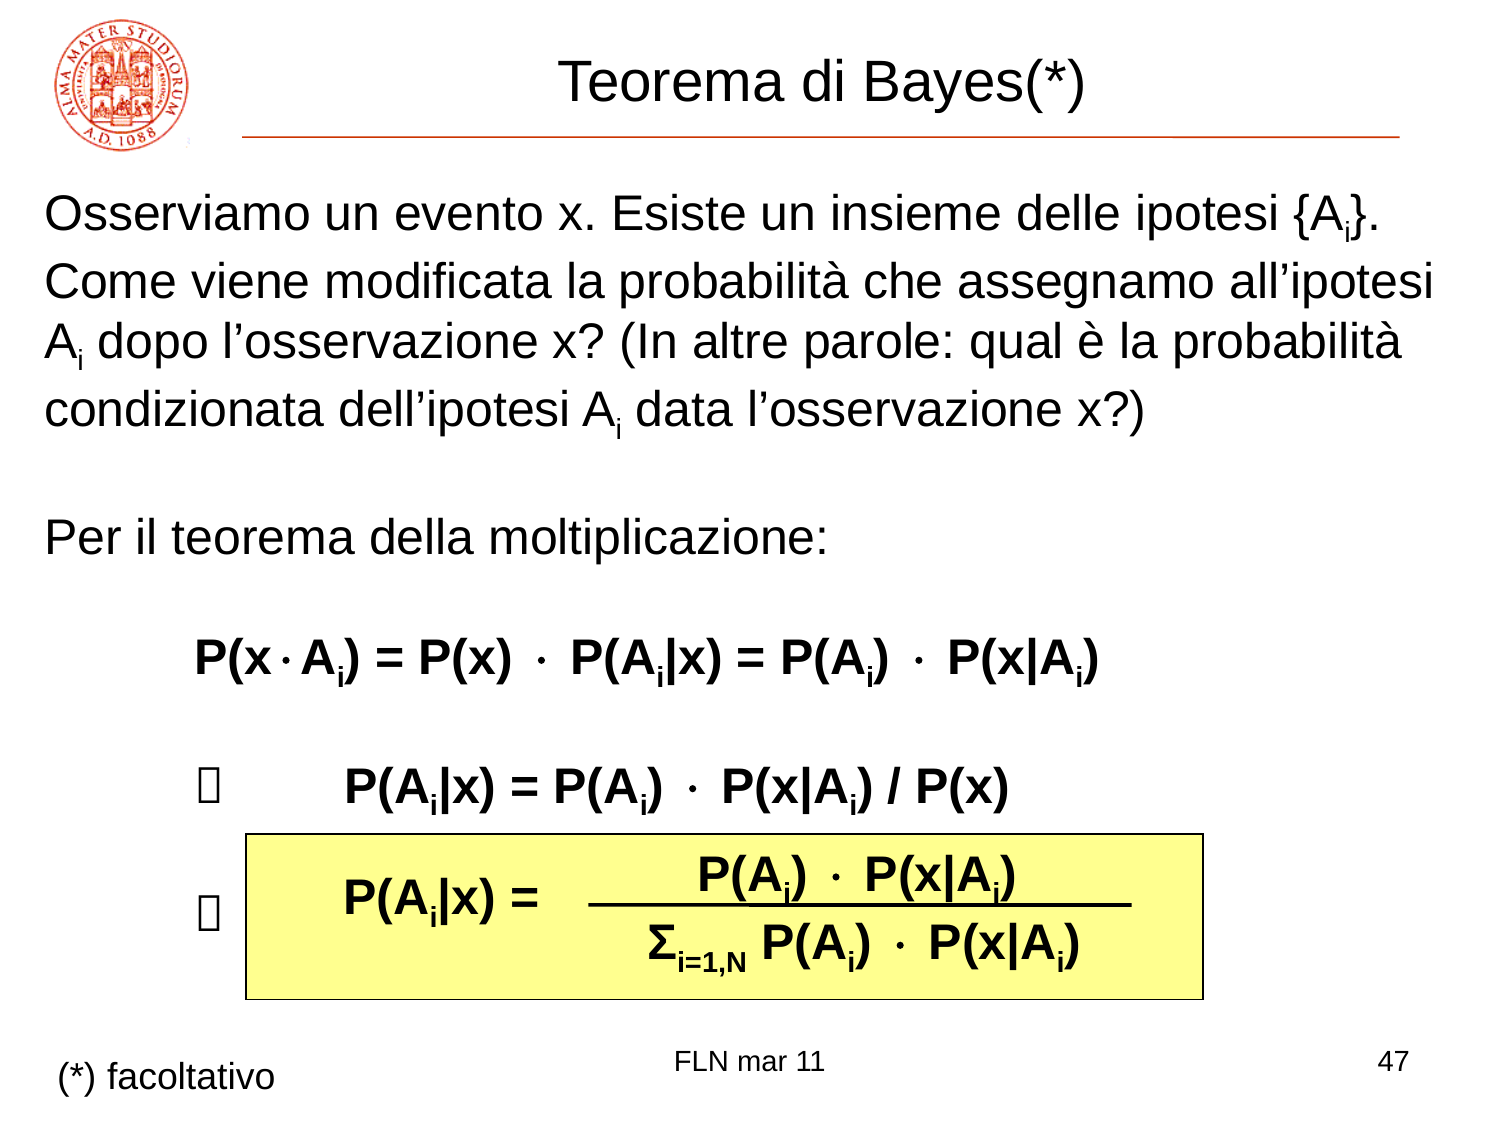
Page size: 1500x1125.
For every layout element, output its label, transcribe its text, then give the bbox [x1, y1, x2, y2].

text_box Osserviamo un evento x. Esiste un insieme delle ipotesi {Ai}. Come viene modificata la probabilità che assegnamo all’ipotesi Ai dopo l’osservazione x? (In altre parole: qual è la probabilità condizionata dell’ipotesi Ai data l’osservazione x?) Per il teorema della moltiplicazione: P(xAi) = P(x)  P(Ai|x) = P(Ai)  P(x|Ai)  P(Ai|x) = P(Ai)  P(x|Ai) / P(x)  [29, 172, 1500, 1009]
text_box (*) facoltativo [42, 1044, 291, 1105]
slide_number 47 [1074, 1034, 1425, 1103]
title Teorema di Bayes(*) [230, 31, 1415, 126]
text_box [245, 833, 1204, 1000]
picture [53, 18, 190, 168]
footer FLN mar 11 [512, 1034, 988, 1103]
